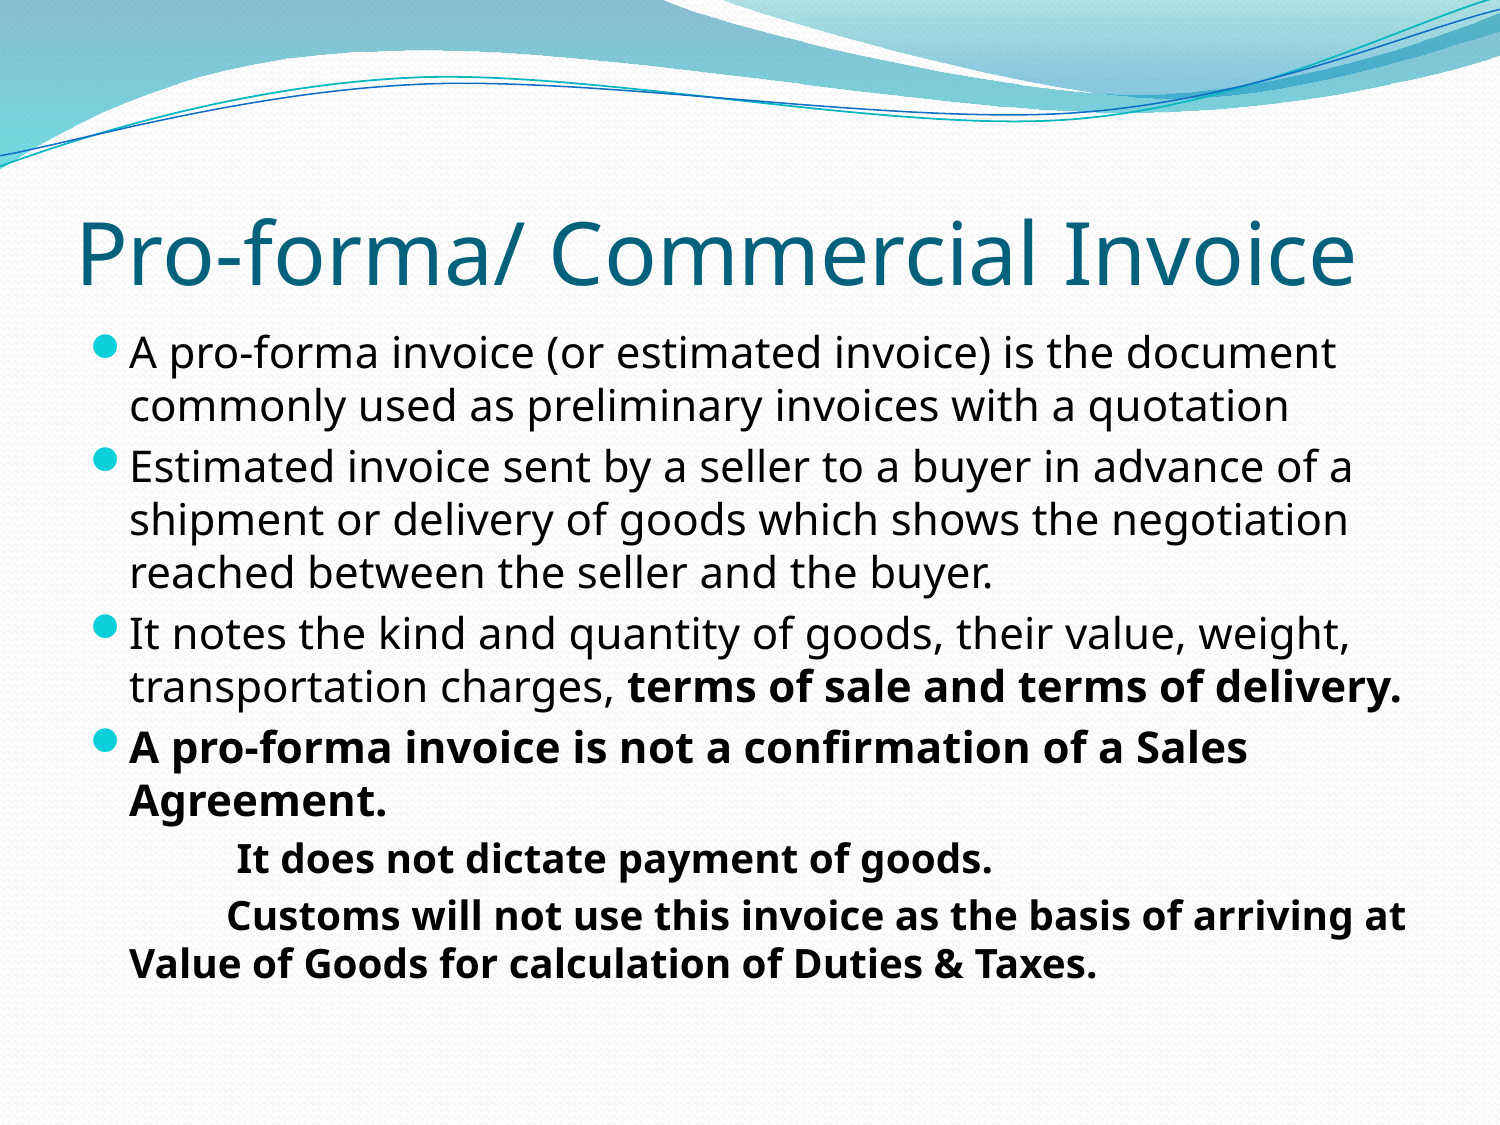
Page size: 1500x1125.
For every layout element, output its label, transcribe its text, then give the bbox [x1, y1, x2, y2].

list A pro-forma invoice (or estimated invoice) is the document commonly used as preliminary invoices with a quotation Estimated invoice sent by a seller to a buyer in advance of a shipment or delivery of goods which shows the negotiation reached between the seller and the buyer. It notes the kind and quantity of goods, their value, weight, transportation charges, terms of sale and terms of delivery. A pro-forma invoice is not a confirmation of a Sales Agreement. It does not dictate payment of goods. Customs will not use this invoice as the basis of arriving at Value of Goods for calculation of Duties & Taxes. [75, 317, 1425, 1038]
title Pro-forma/ Commercial Invoice [75, 115, 1425, 303]
